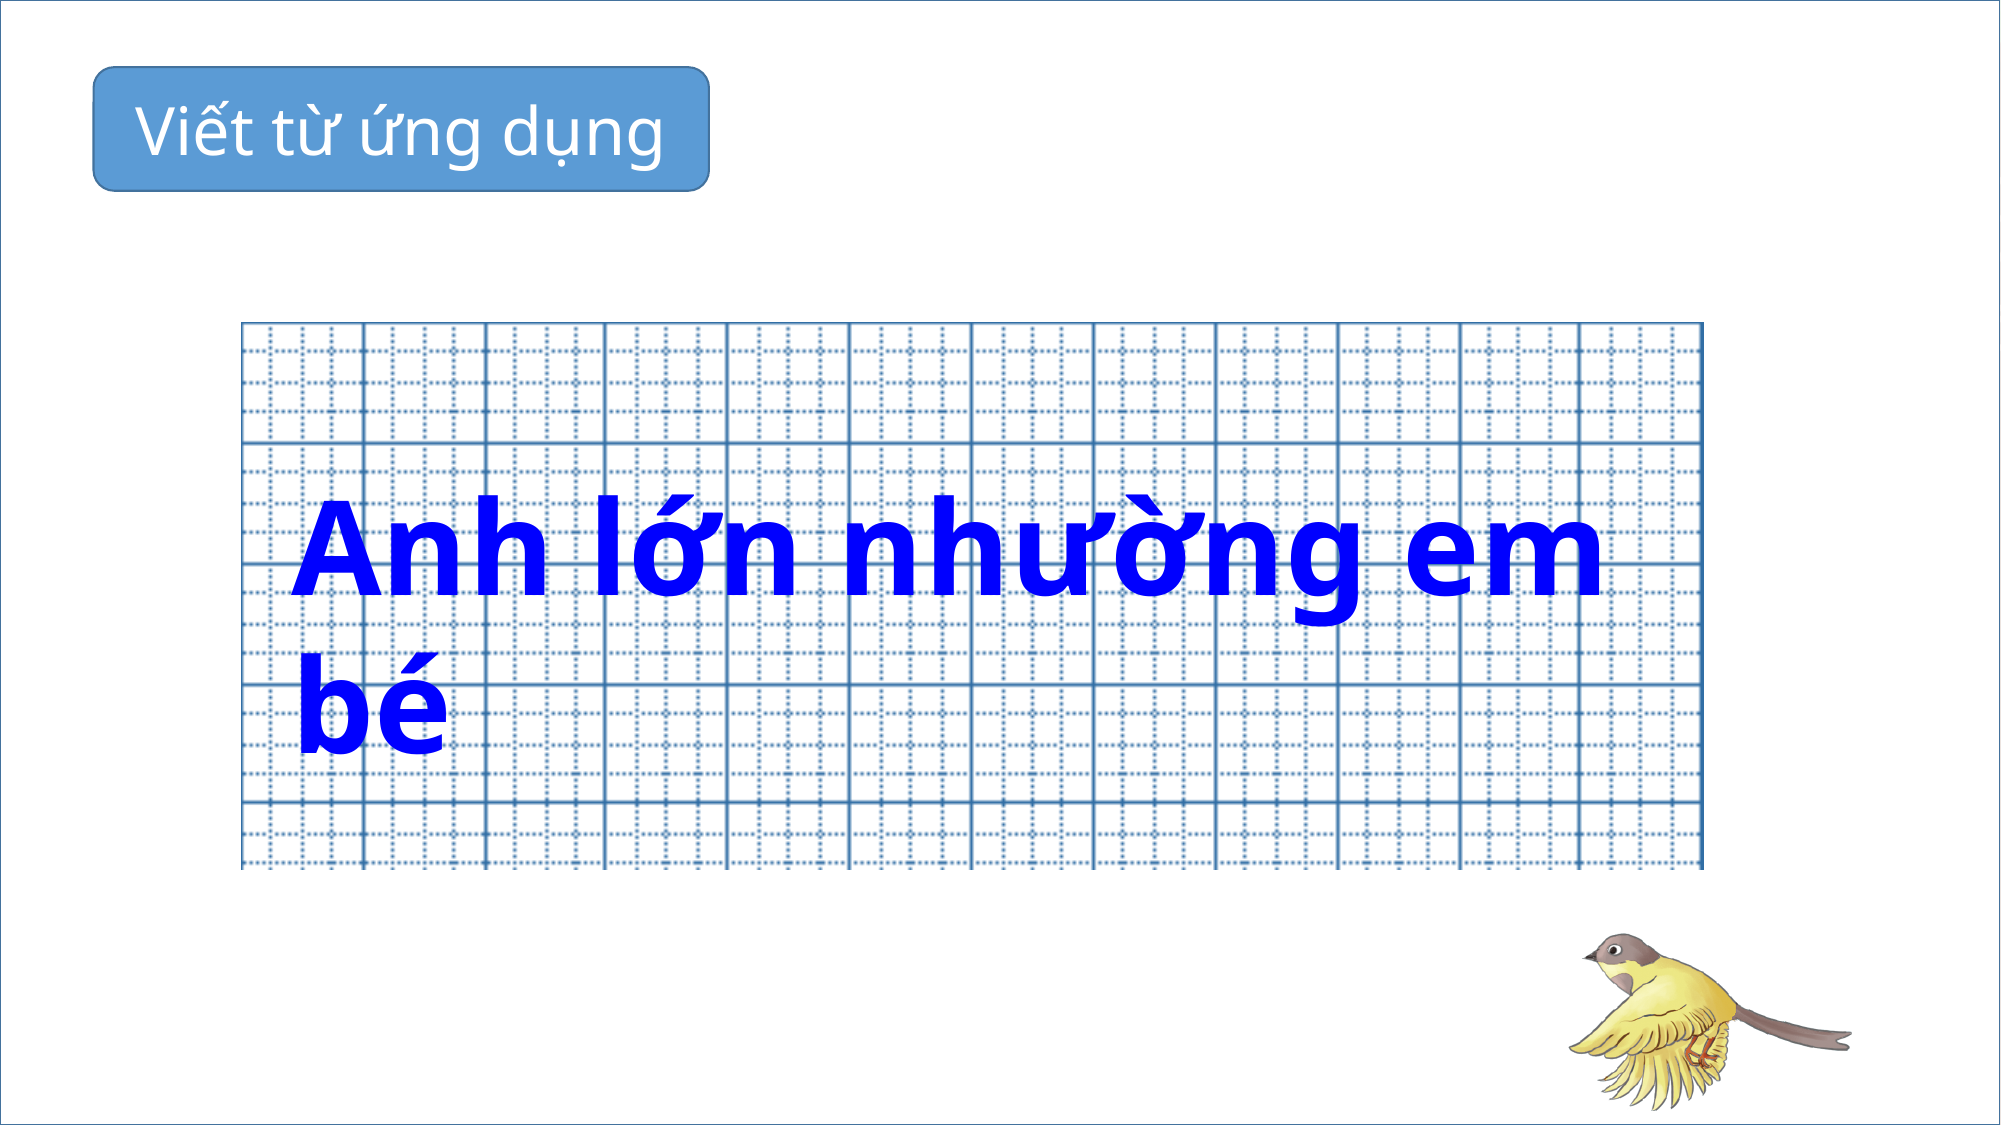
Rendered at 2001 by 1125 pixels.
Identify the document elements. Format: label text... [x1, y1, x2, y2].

picture [1568, 933, 1852, 1111]
picture [241, 322, 1704, 870]
text_box [0, 0, 2000, 1125]
text_box Anh lớn nhường em bé [276, 457, 1724, 1102]
text_box Viết từ ứng dụng [92, 66, 710, 192]
